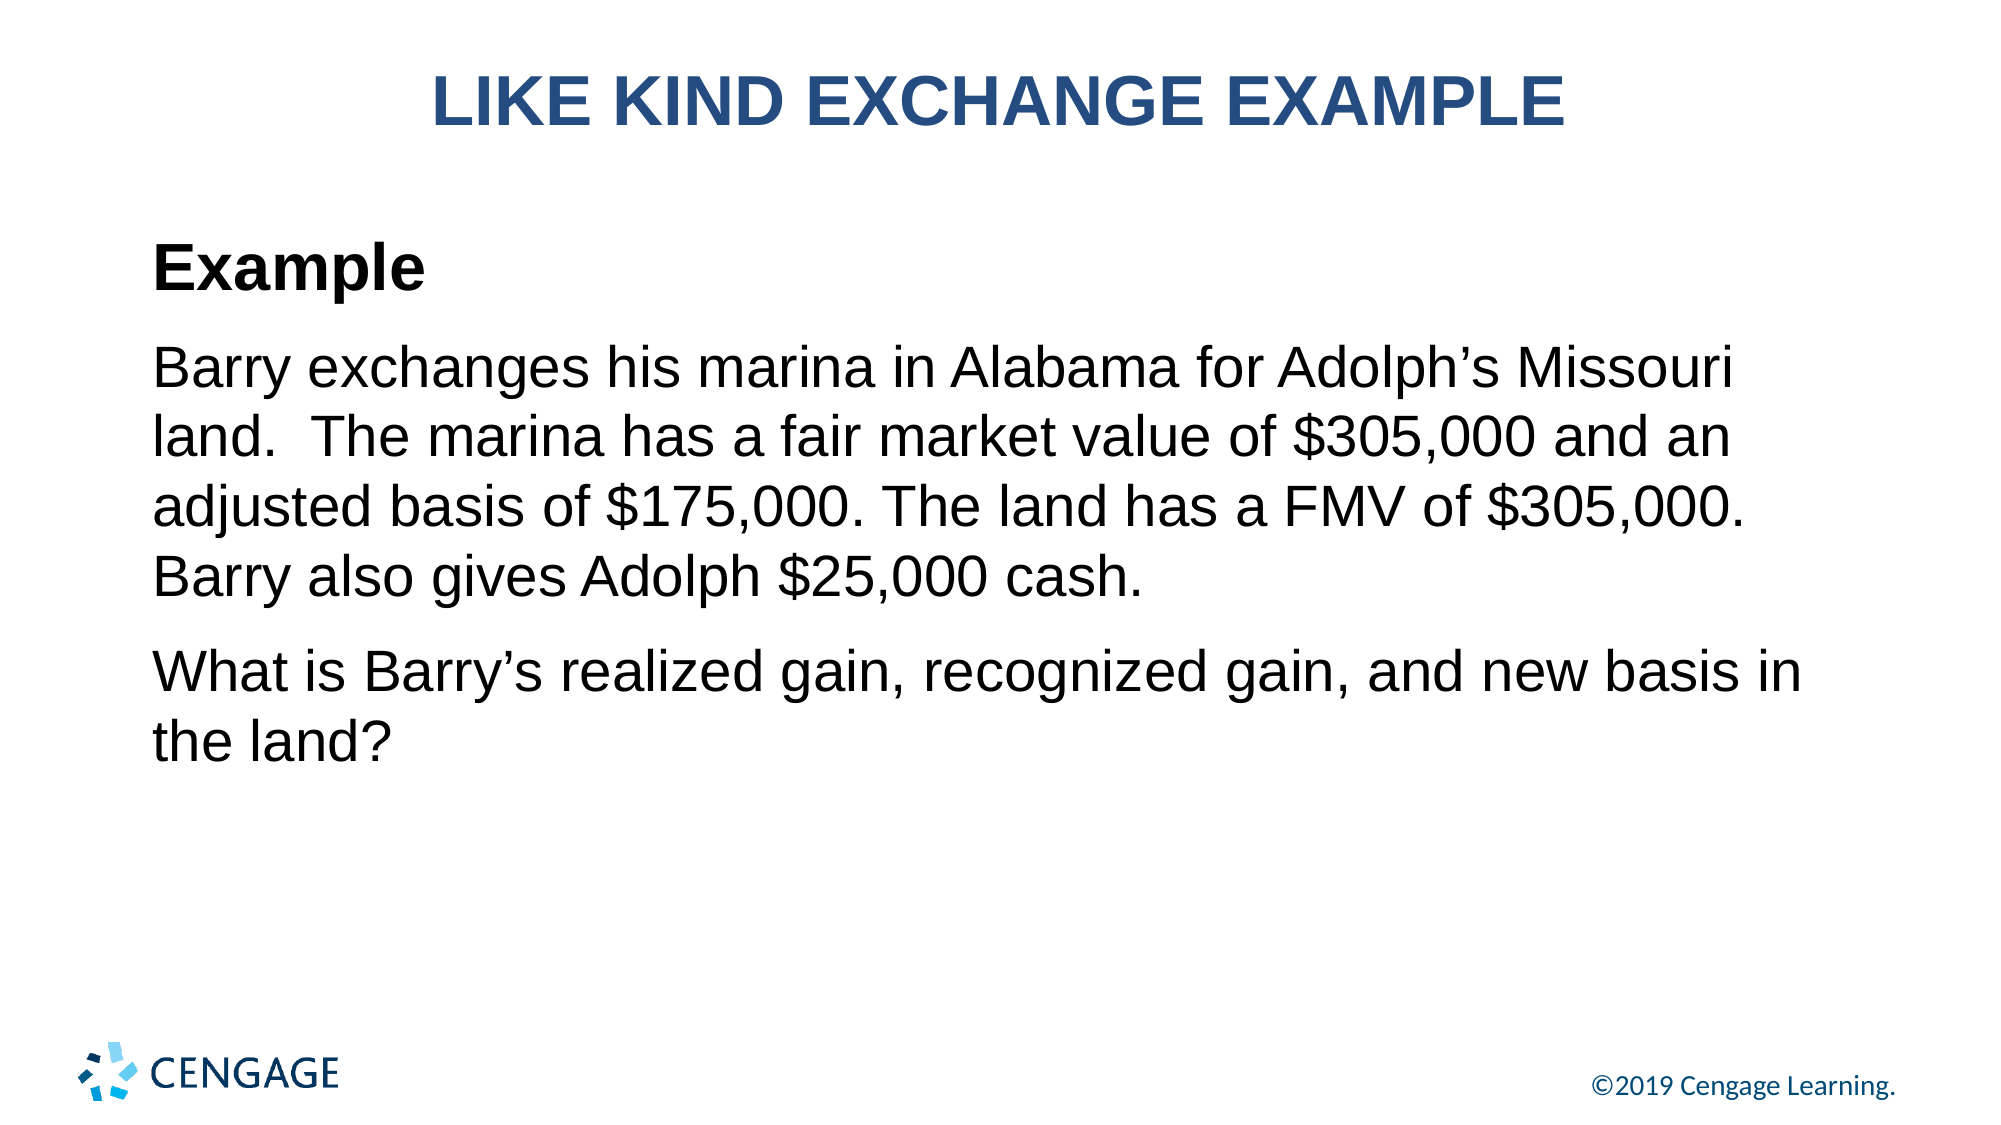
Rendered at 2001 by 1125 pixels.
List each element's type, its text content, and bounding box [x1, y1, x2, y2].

picture [78, 1042, 338, 1101]
title LIKE KIND EXCHANGE EXAMPLE [137, 22, 1863, 173]
list Example Barry exchanges his marina in Alabama for Adolph’s Missouri land. The marina has a fair market value of $305,000 and an adjusted basis of $175,000. The land has a FMV of $305,000. Barry also gives Adolph $25,000 cash. What is Barry’s realized gain, recognized gain, and new basis in the land? [137, 216, 1863, 1042]
